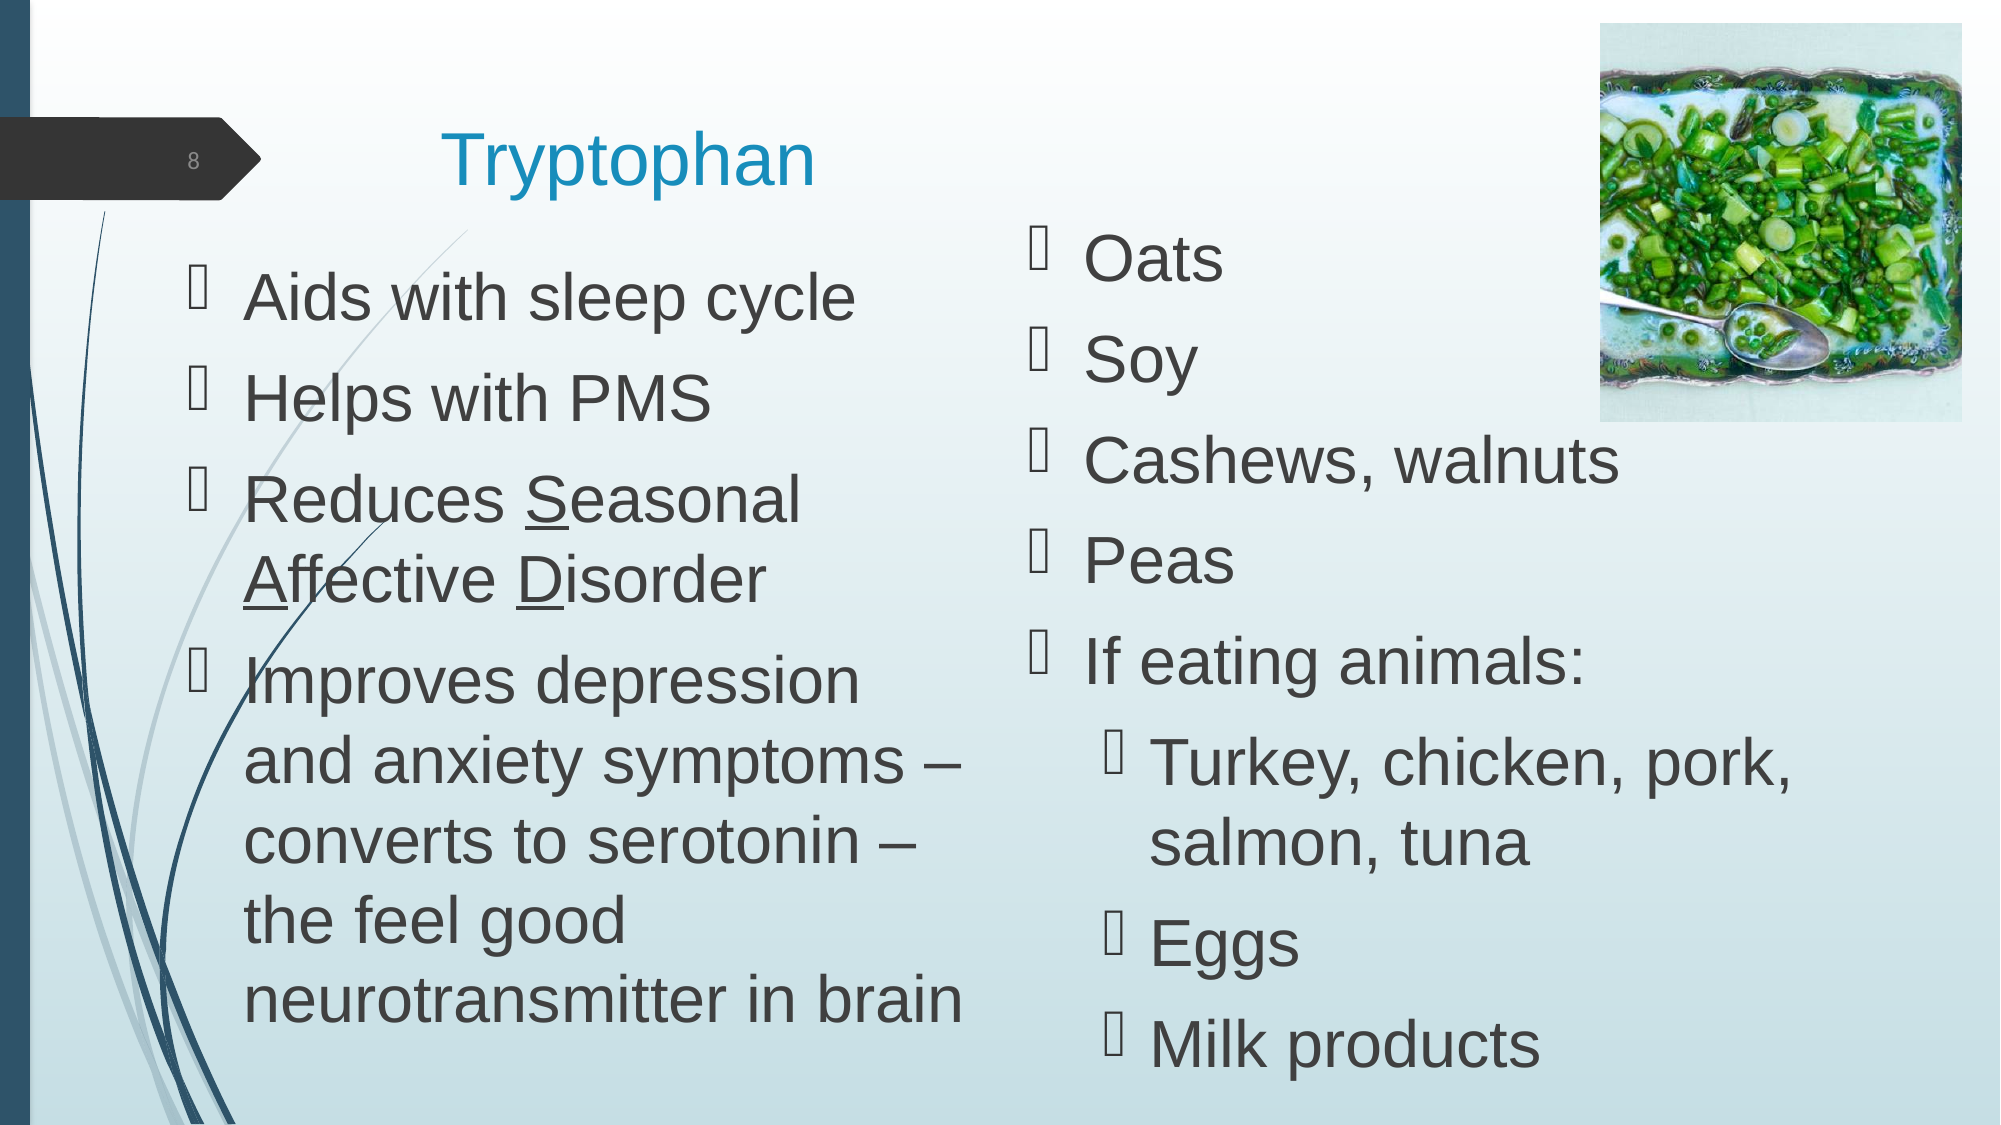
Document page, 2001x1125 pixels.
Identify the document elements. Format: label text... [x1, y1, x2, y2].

picture [1600, 22, 1963, 422]
list Oats Soy Cashews, walnuts Peas If eating animals: Turkey, chicken, pork, salmon, tuna Eggs Milk products [1012, 207, 1824, 950]
slide_number 8 [87, 129, 216, 190]
list Aids with sleep cycle Helps with PMS Reduces Seasonal Affective Disorder Improves depression and anxiety symptoms – converts to serotonin – the feel good neurotransmitter in brain [171, 246, 986, 989]
title Tryptophan [425, 102, 1595, 313]
